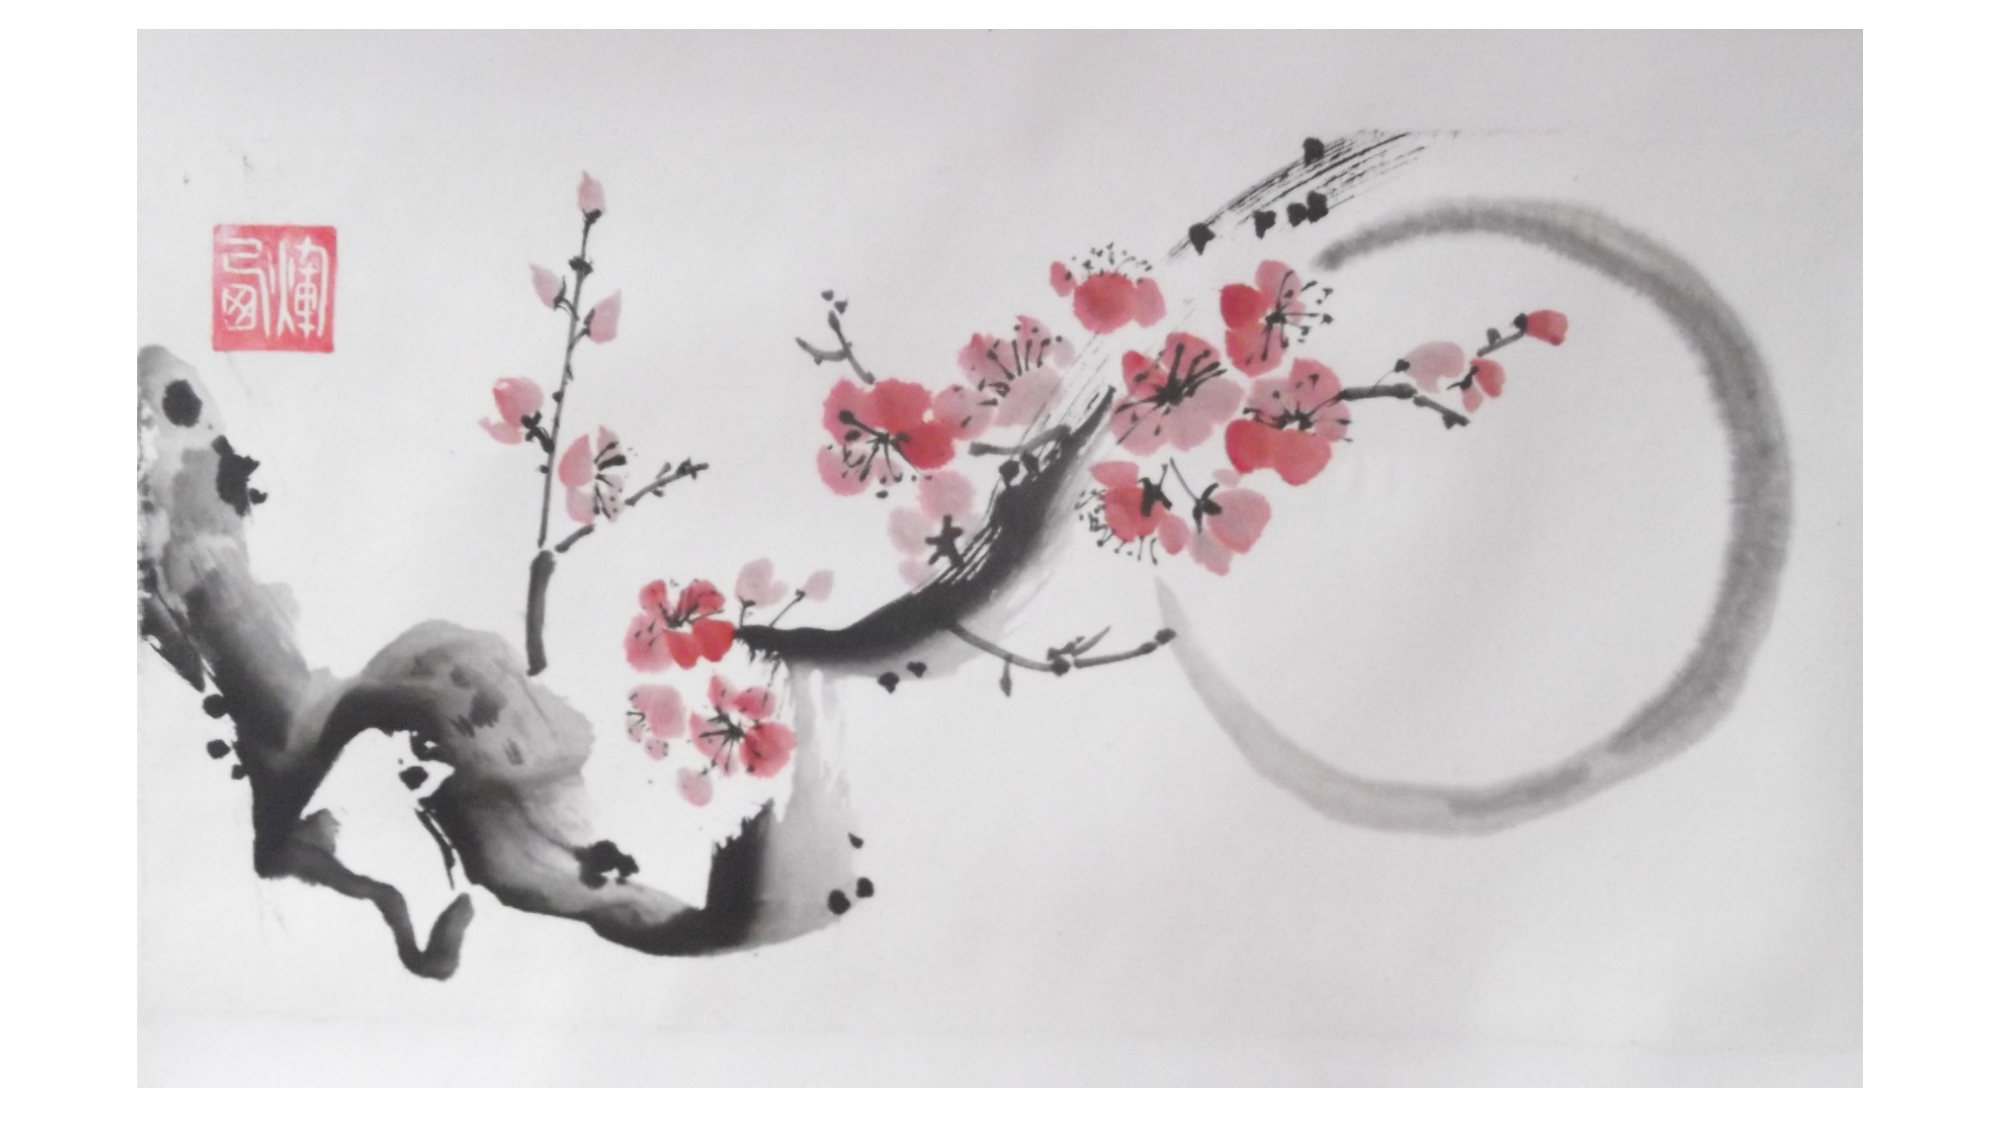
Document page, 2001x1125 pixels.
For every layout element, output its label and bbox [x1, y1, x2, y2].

list [137, 29, 1863, 1088]
